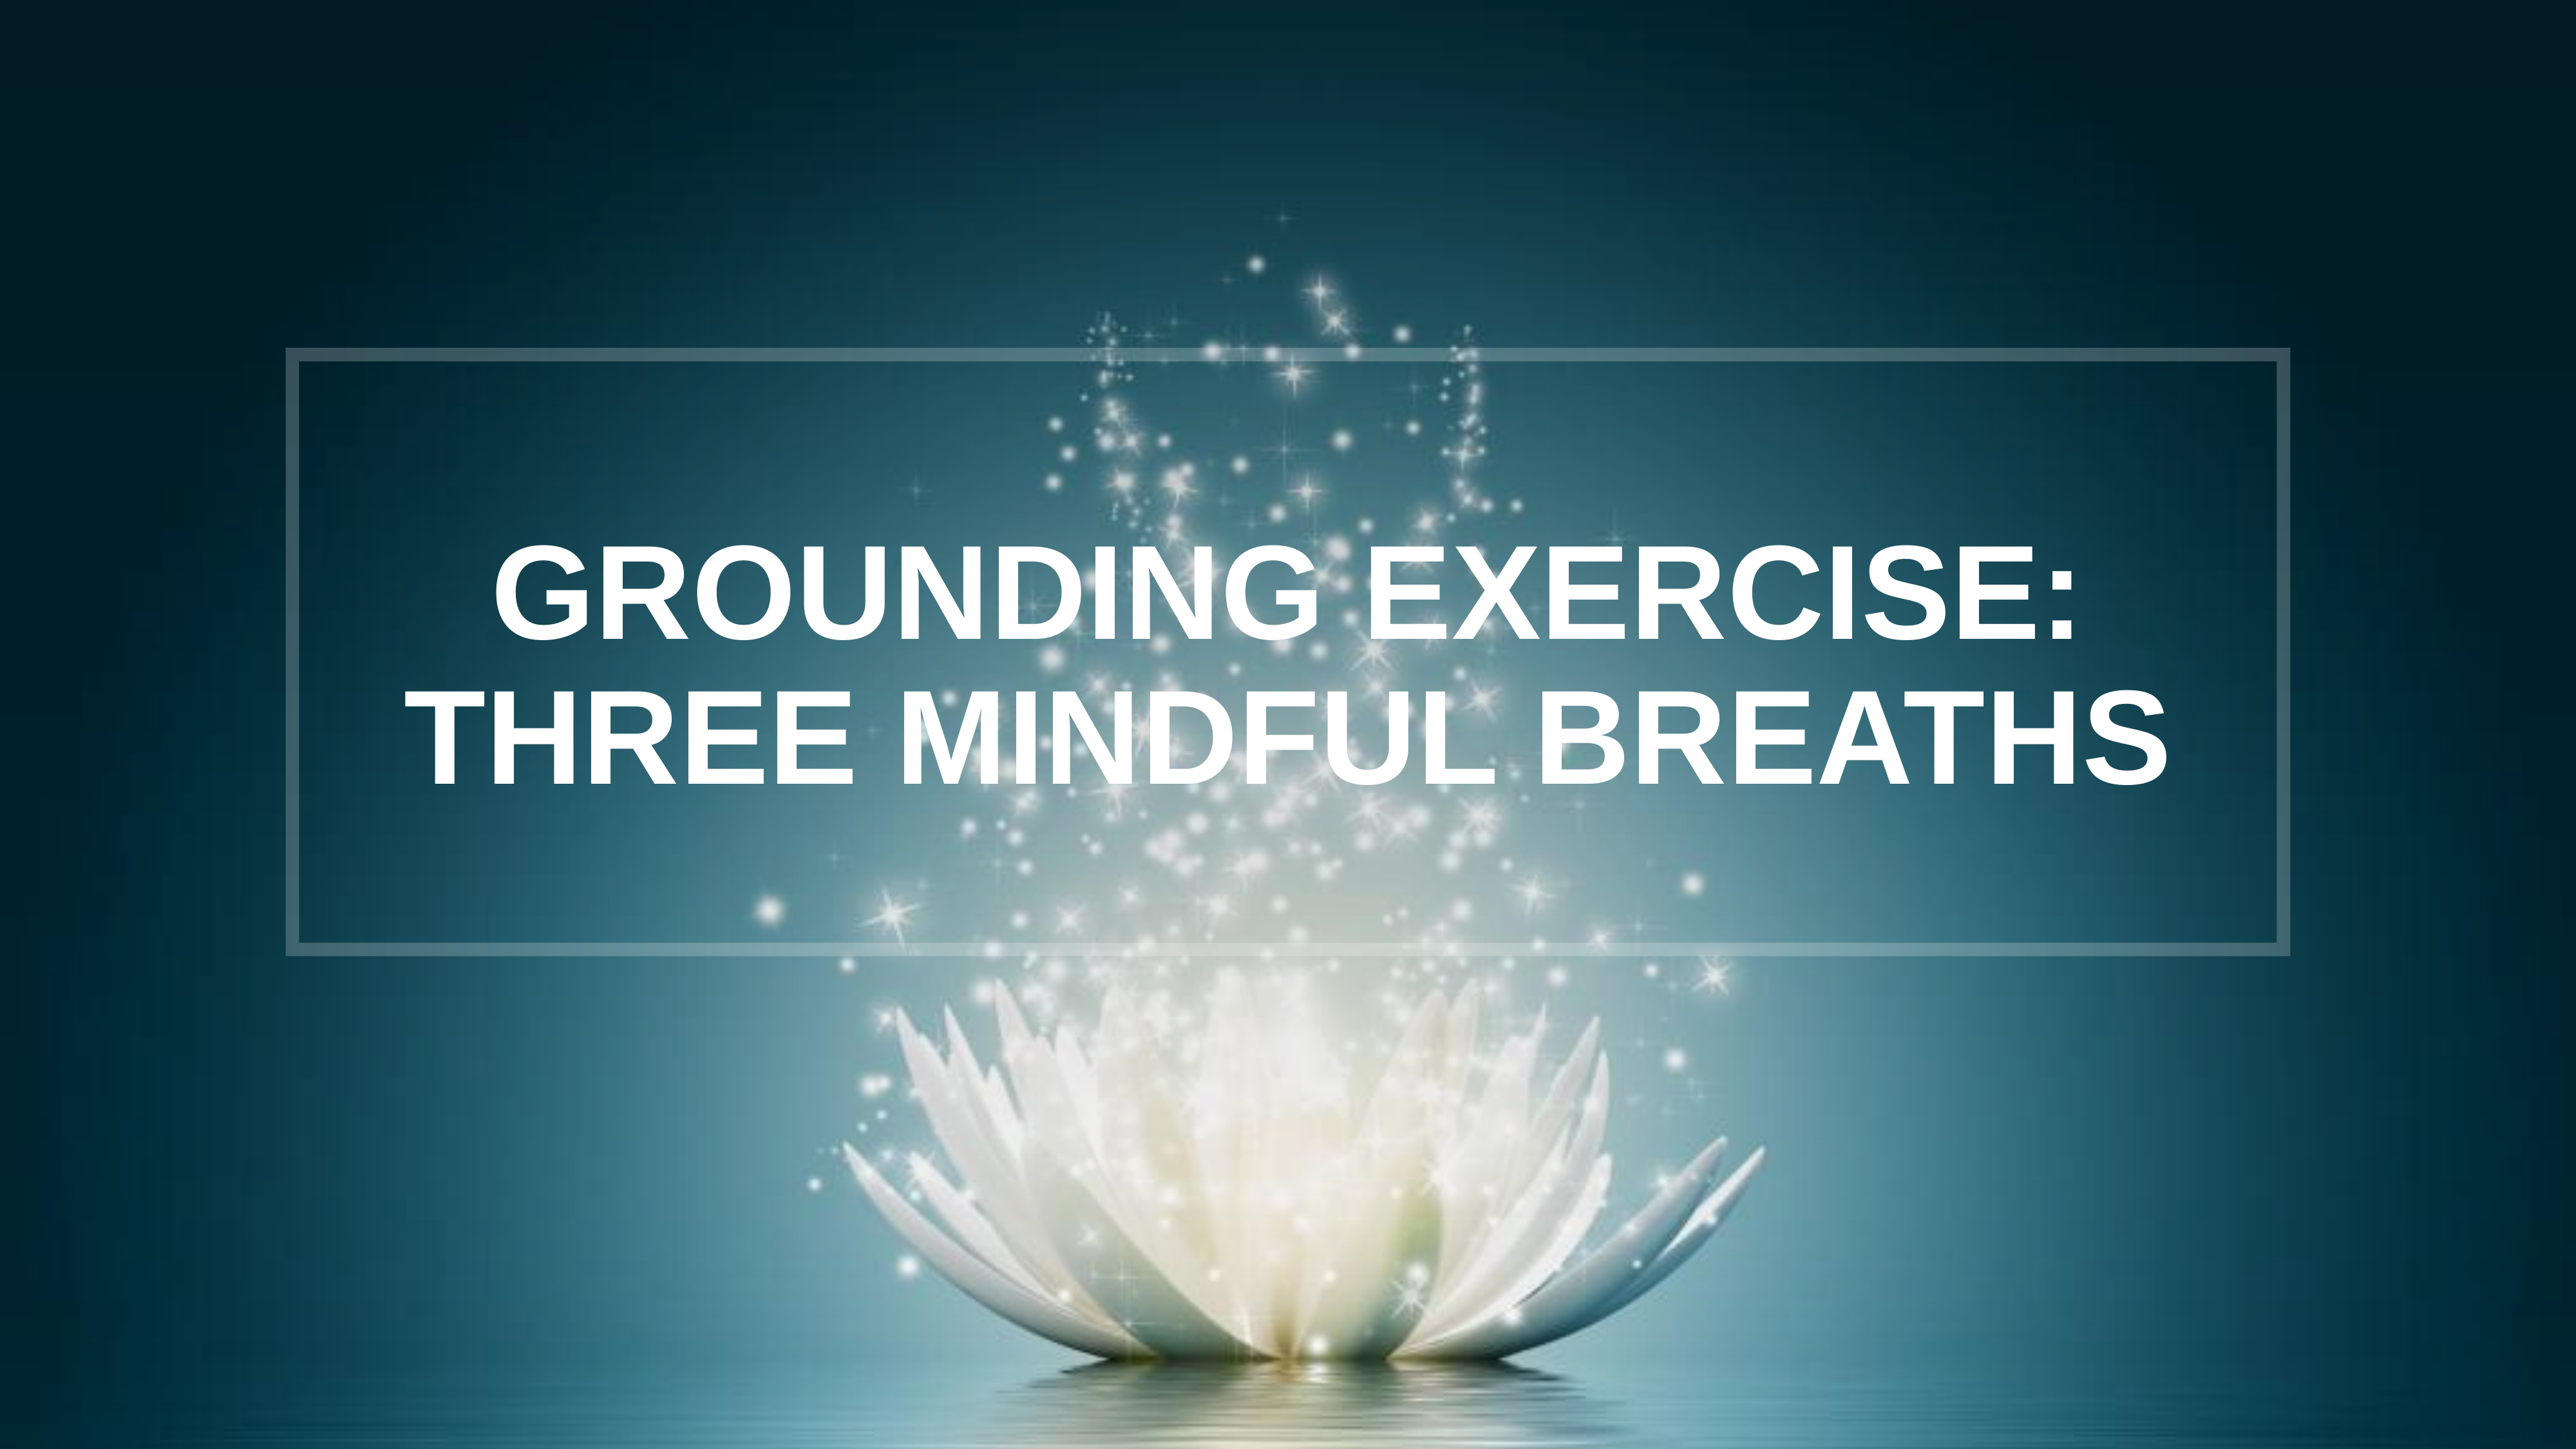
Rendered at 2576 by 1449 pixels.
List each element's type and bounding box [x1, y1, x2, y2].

text_box [0, 0, 2576, 1449]
